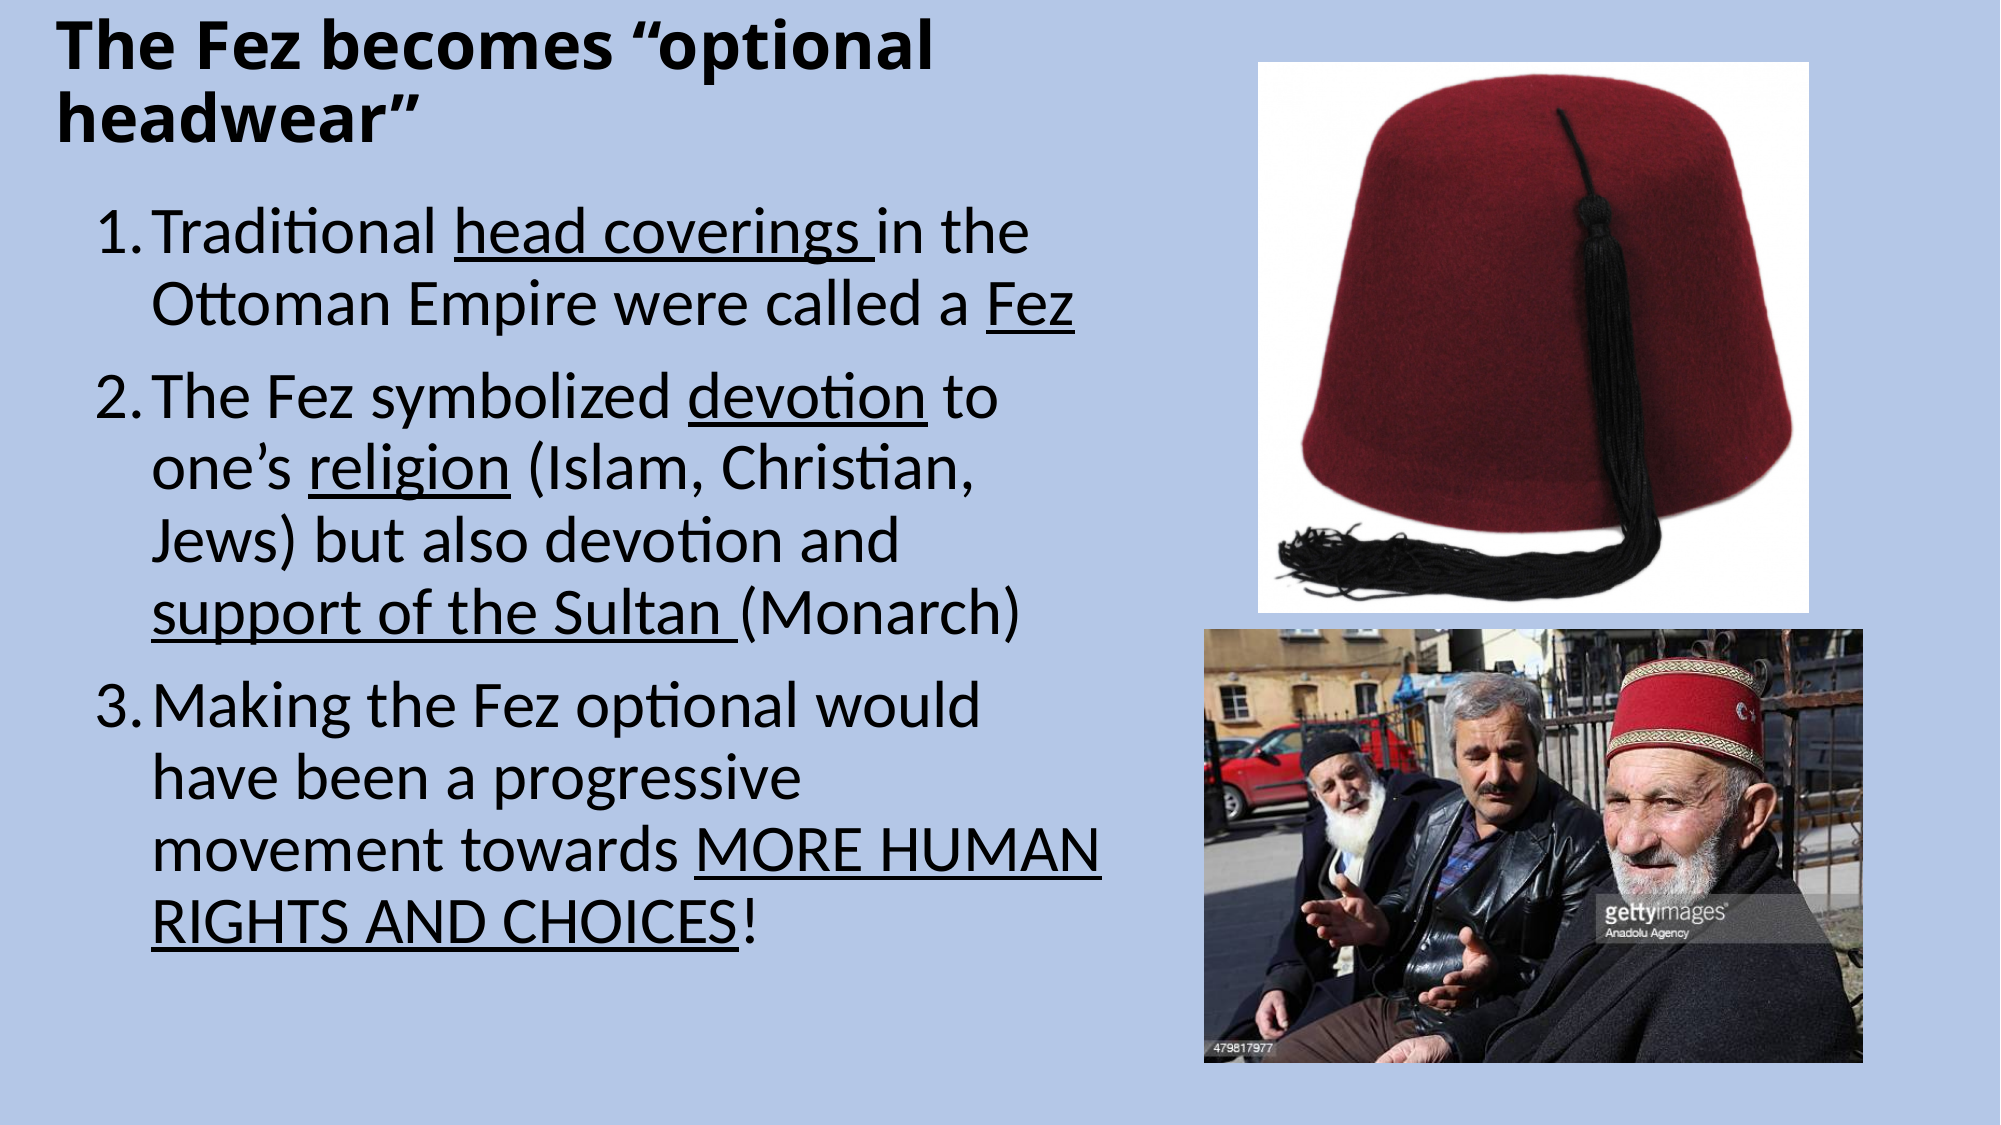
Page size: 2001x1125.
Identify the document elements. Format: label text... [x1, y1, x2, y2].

picture [1204, 629, 1863, 1063]
title The Fez becomes “optional headwear” [40, 62, 1223, 164]
list Traditional head coverings in the Ottoman Empire were called a Fez The Fez symbolized devotion to one’s religion (Islam, Christian, Jews) but also devotion and support of the Sultan (Monarch) Making the Fez optional would have been a progressive movement towards MORE HUMAN RIGHTS AND CHOICES! [79, 187, 1126, 1063]
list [1258, 62, 1809, 613]
